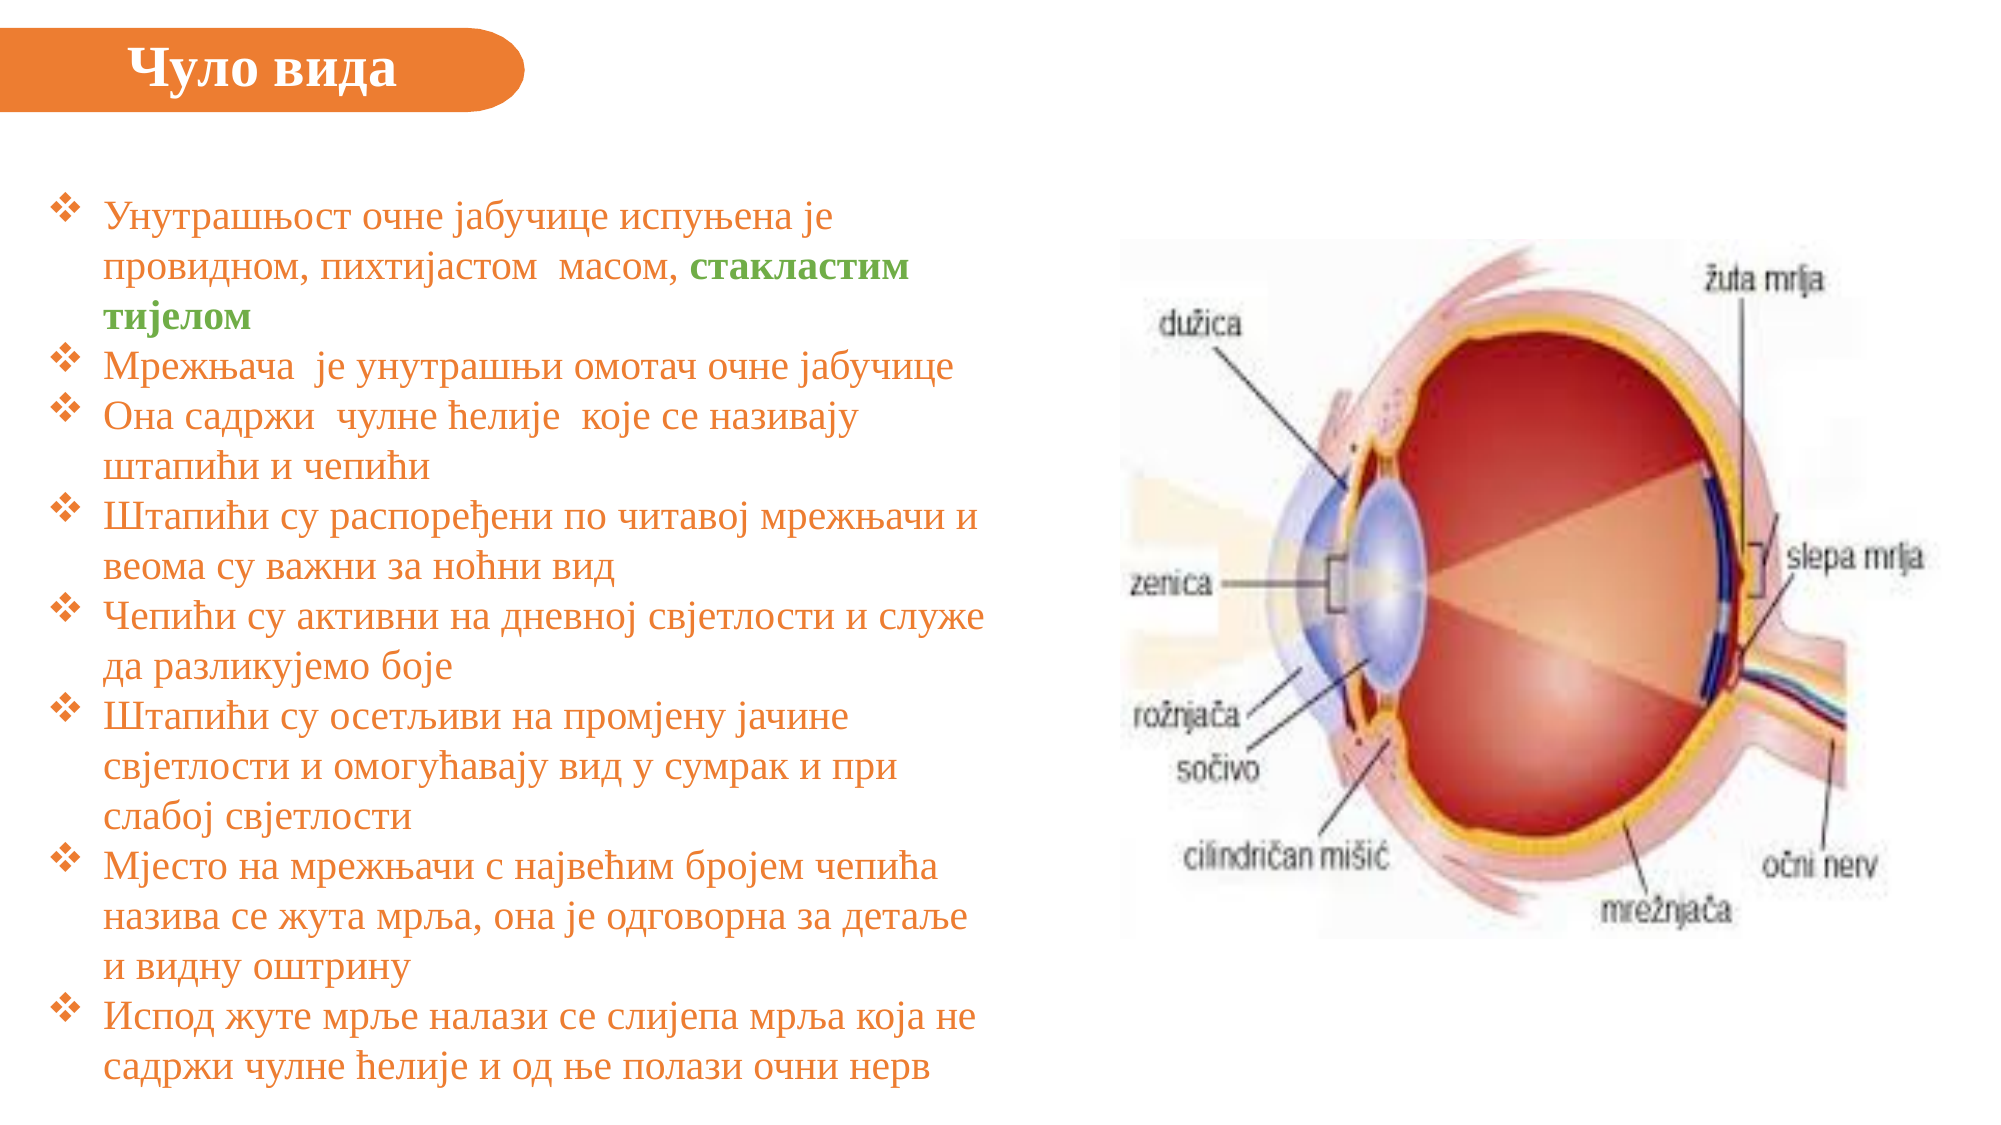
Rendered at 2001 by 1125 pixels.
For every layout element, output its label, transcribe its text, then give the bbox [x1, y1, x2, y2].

picture [1120, 239, 1963, 939]
text_box Унутрашњост очне јабучице испуњена је провидном, пихтијастом масом, стакластим тијелом Мрежњача је унутрашњи омотач очне јабучице Она садржи чулне ћелије које се називају штапићи и чепићи Штапићи су распоређени по читавој мрежњачи и веома су важни за ноћни вид Чепићи су активни на дневној свјетлости и служе да разликујемо бојe Штапићи су осетљиви на промјену јачине свјетлости и омогућавају вид у сумрак и при слабој свјетлости Мјесто на мрежњачи с највећим бројем чепића назива се жута мрља, она је одговорна за детаље и видну оштрину Испод жуте мрље налази се слијепа мрља која не садржи чулне ћелије и од ње полази очни нерв [32, 180, 1014, 1096]
text_box Чуло вида [0, 27, 525, 113]
